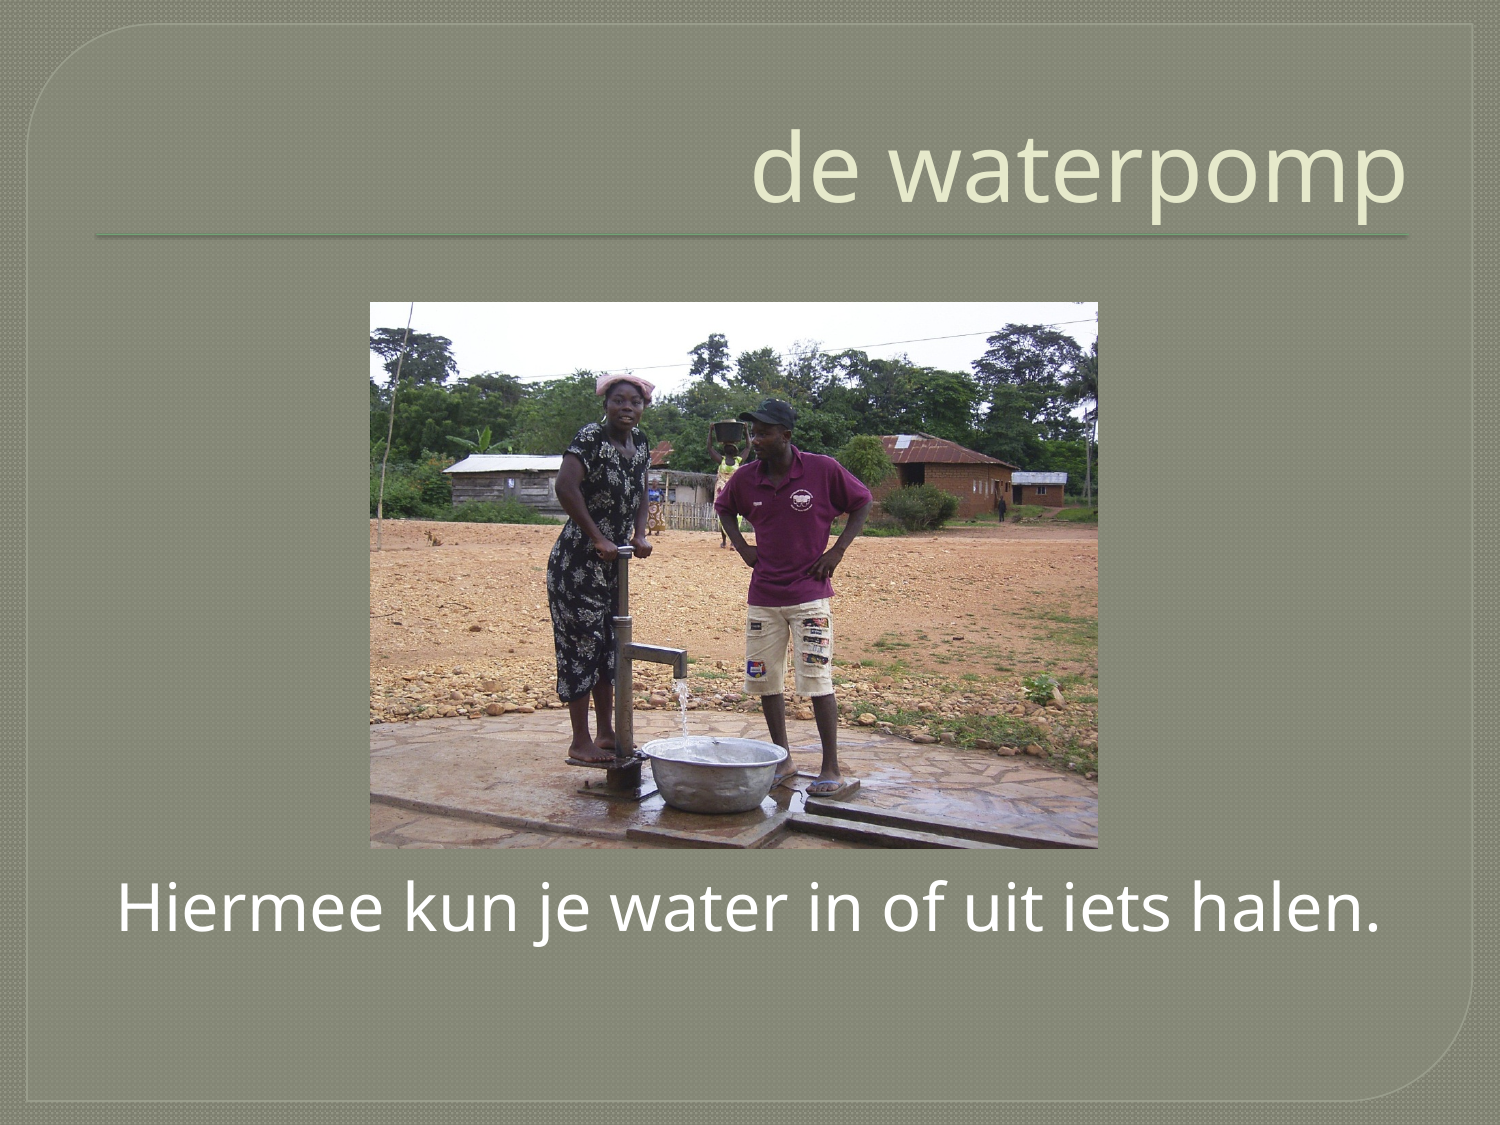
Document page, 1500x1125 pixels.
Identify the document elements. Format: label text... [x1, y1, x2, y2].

title de waterpomp [75, 41, 1425, 230]
list Hiermee kun je water in of uit iets halen. [75, 857, 1425, 1005]
picture [369, 302, 1098, 849]
